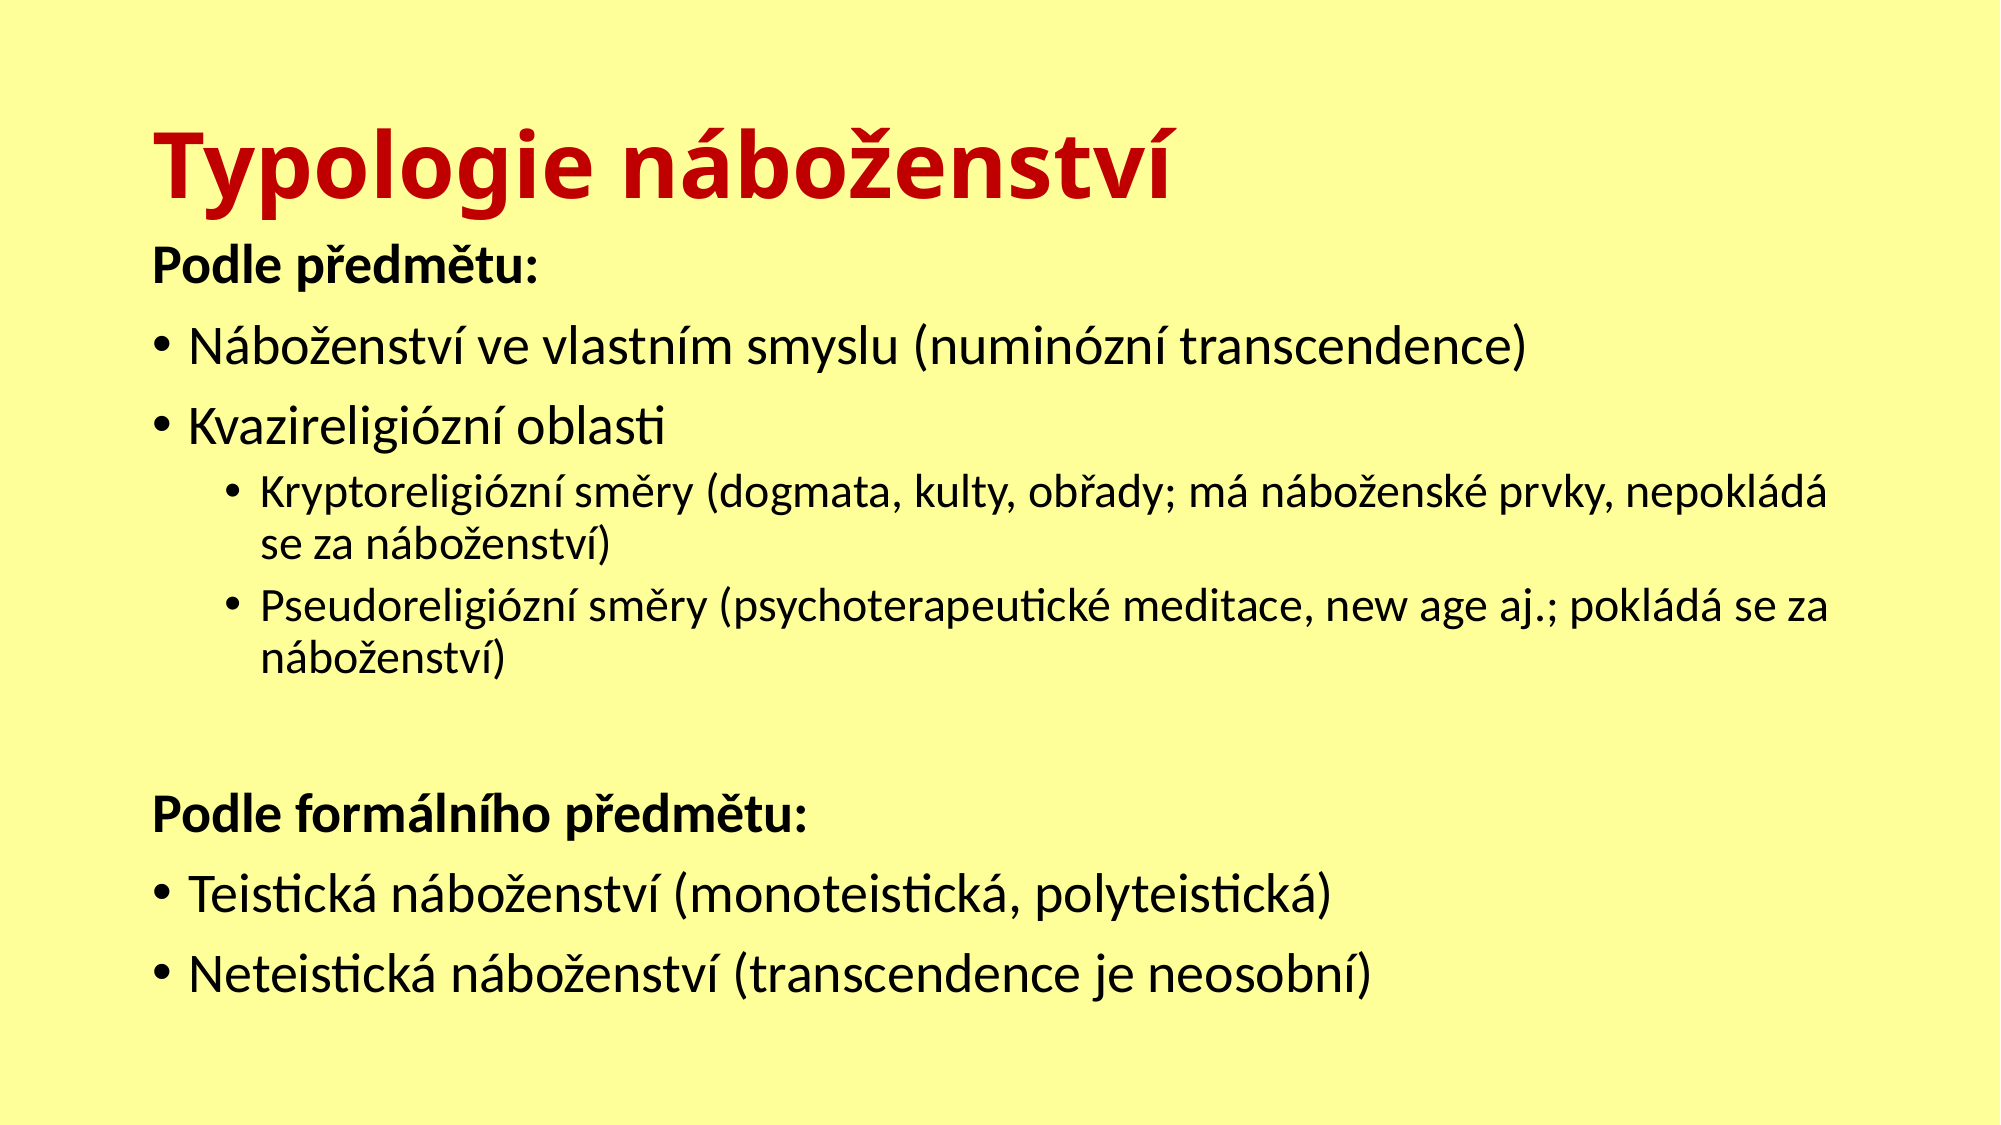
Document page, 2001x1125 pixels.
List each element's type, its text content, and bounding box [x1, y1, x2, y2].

title Typologie náboženství [137, 59, 1863, 228]
list Podle předmětu: Náboženství ve vlastním smyslu (numinózní transcendence) Kvazireligiózní oblasti Kryptoreligiózní směry (dogmata, kulty, obřady; má náboženské prvky, nepokládá se za náboženství) Pseudoreligiózní směry (psychoterapeutické meditace, new age aj.; pokládá se za náboženství) Podle formálního předmětu: Teistická náboženství (monoteistická, polyteistická) Neteistická náboženství (transcendence je neosobní) [137, 228, 1863, 1014]
